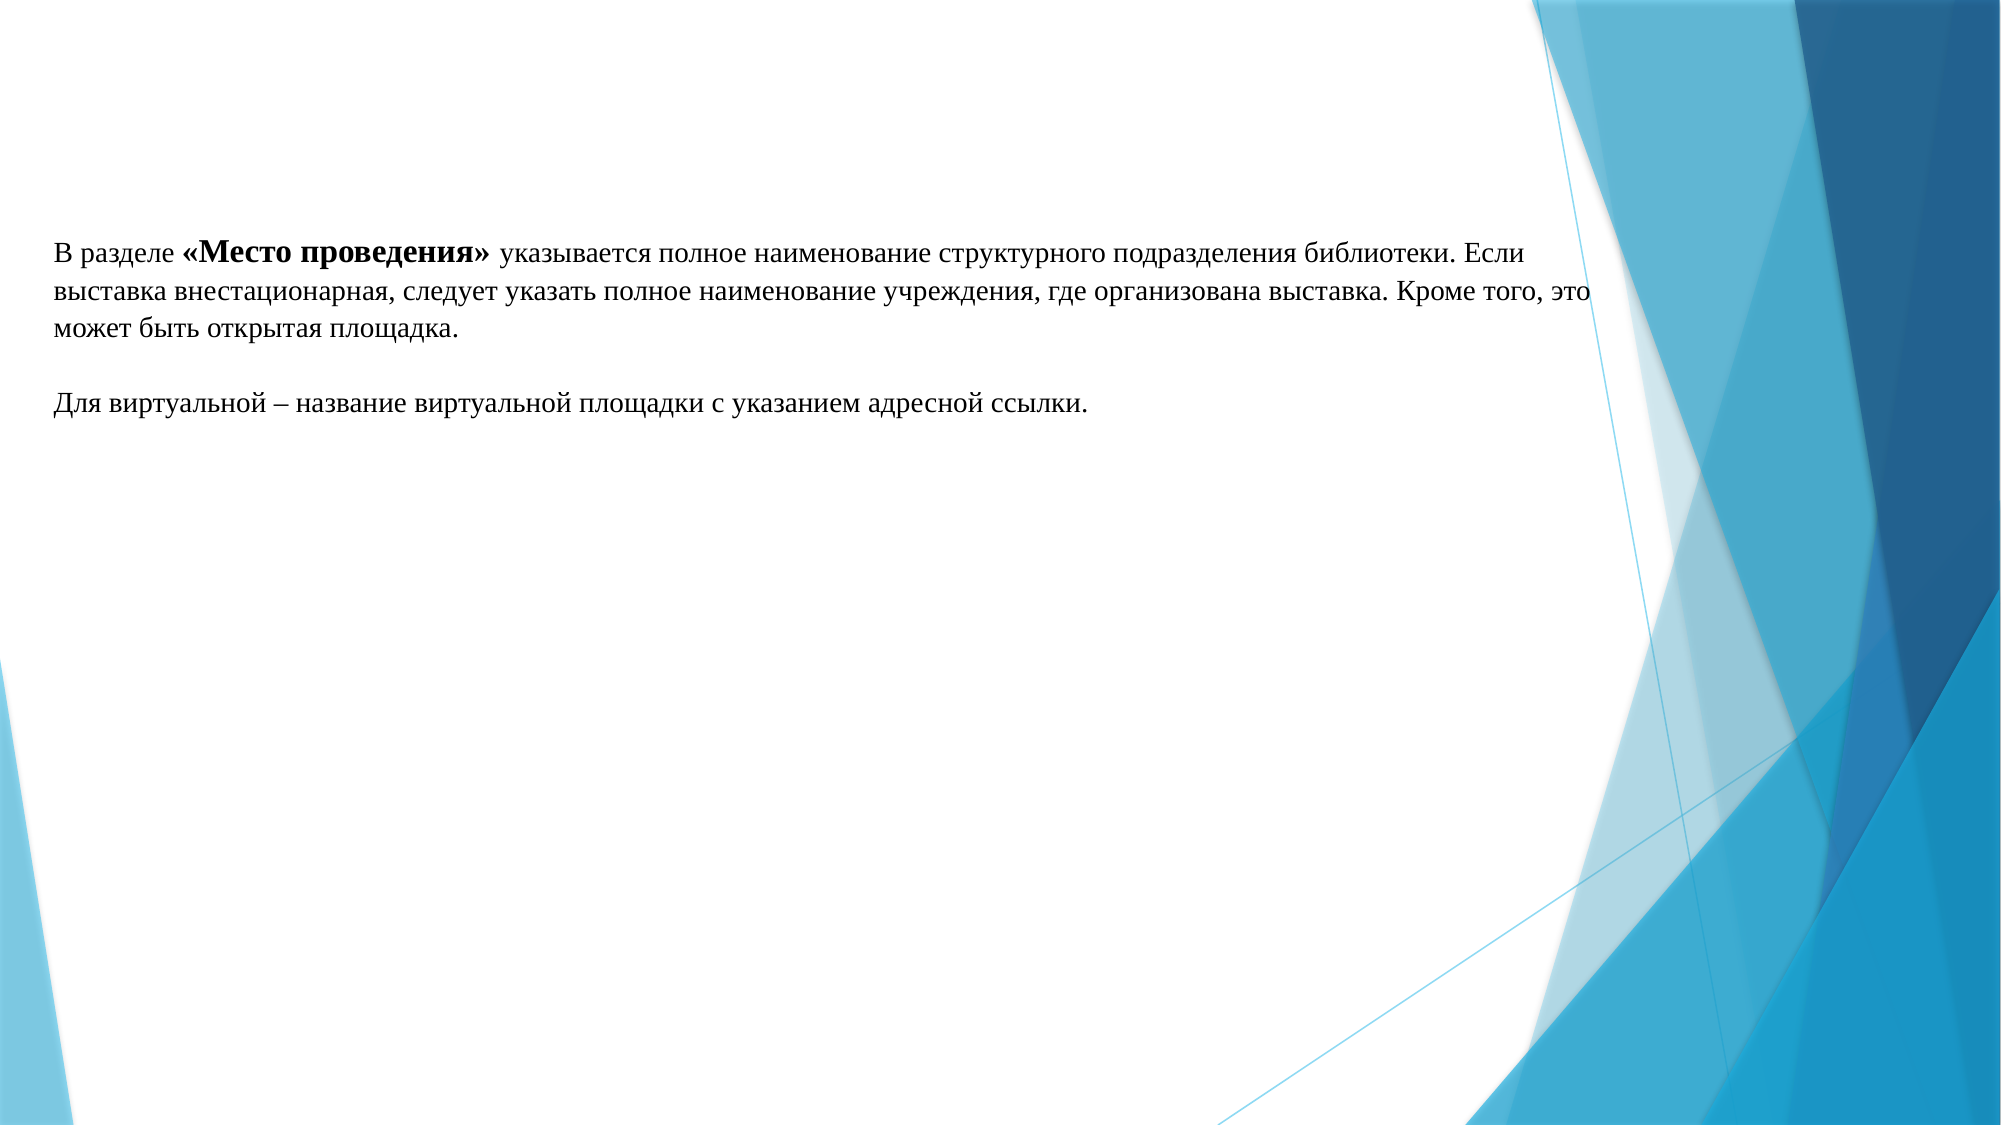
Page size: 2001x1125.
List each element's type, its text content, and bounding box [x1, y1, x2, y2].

title В разделе «Место проведения» указывается полное наименование структурного подразделения библиотеки. Если выставка внестационарная, следует указать полное наименование учреждения, где организована выставка. Кроме того, это может быть открытая площадка. Для виртуальной – название виртуальной площадки с указанием адресной ссылки. [38, 68, 1618, 806]
